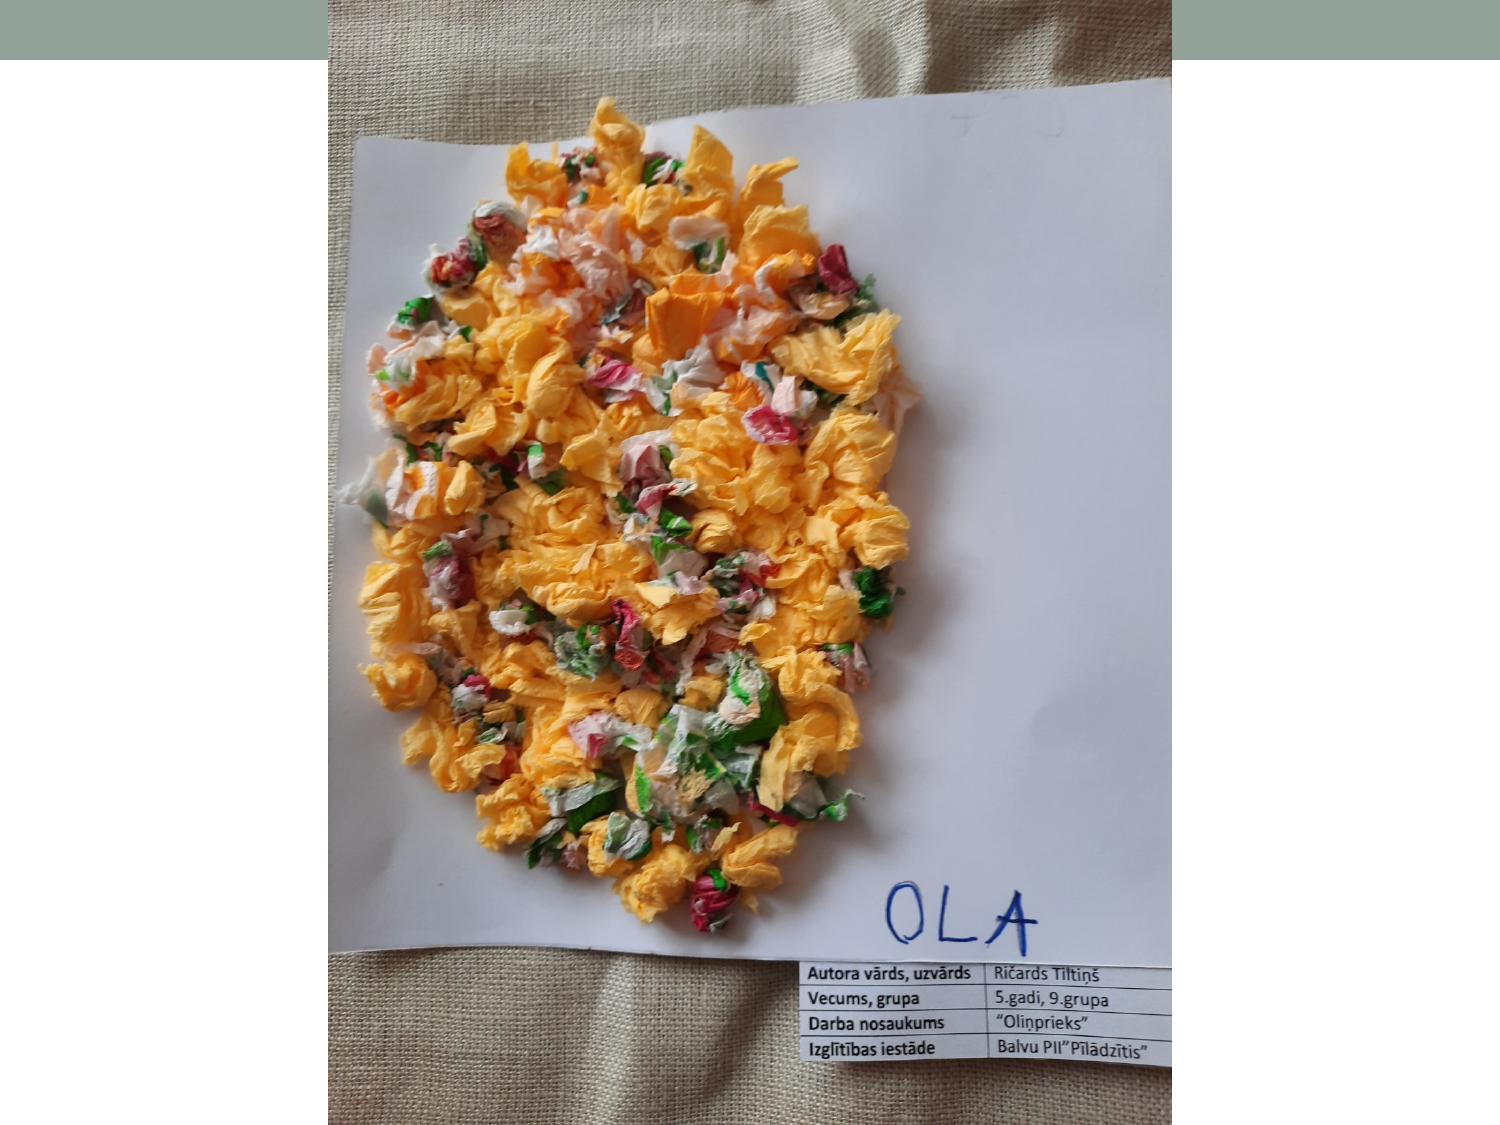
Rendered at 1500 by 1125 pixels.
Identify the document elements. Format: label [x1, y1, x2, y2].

picture [327, 0, 1173, 1125]
